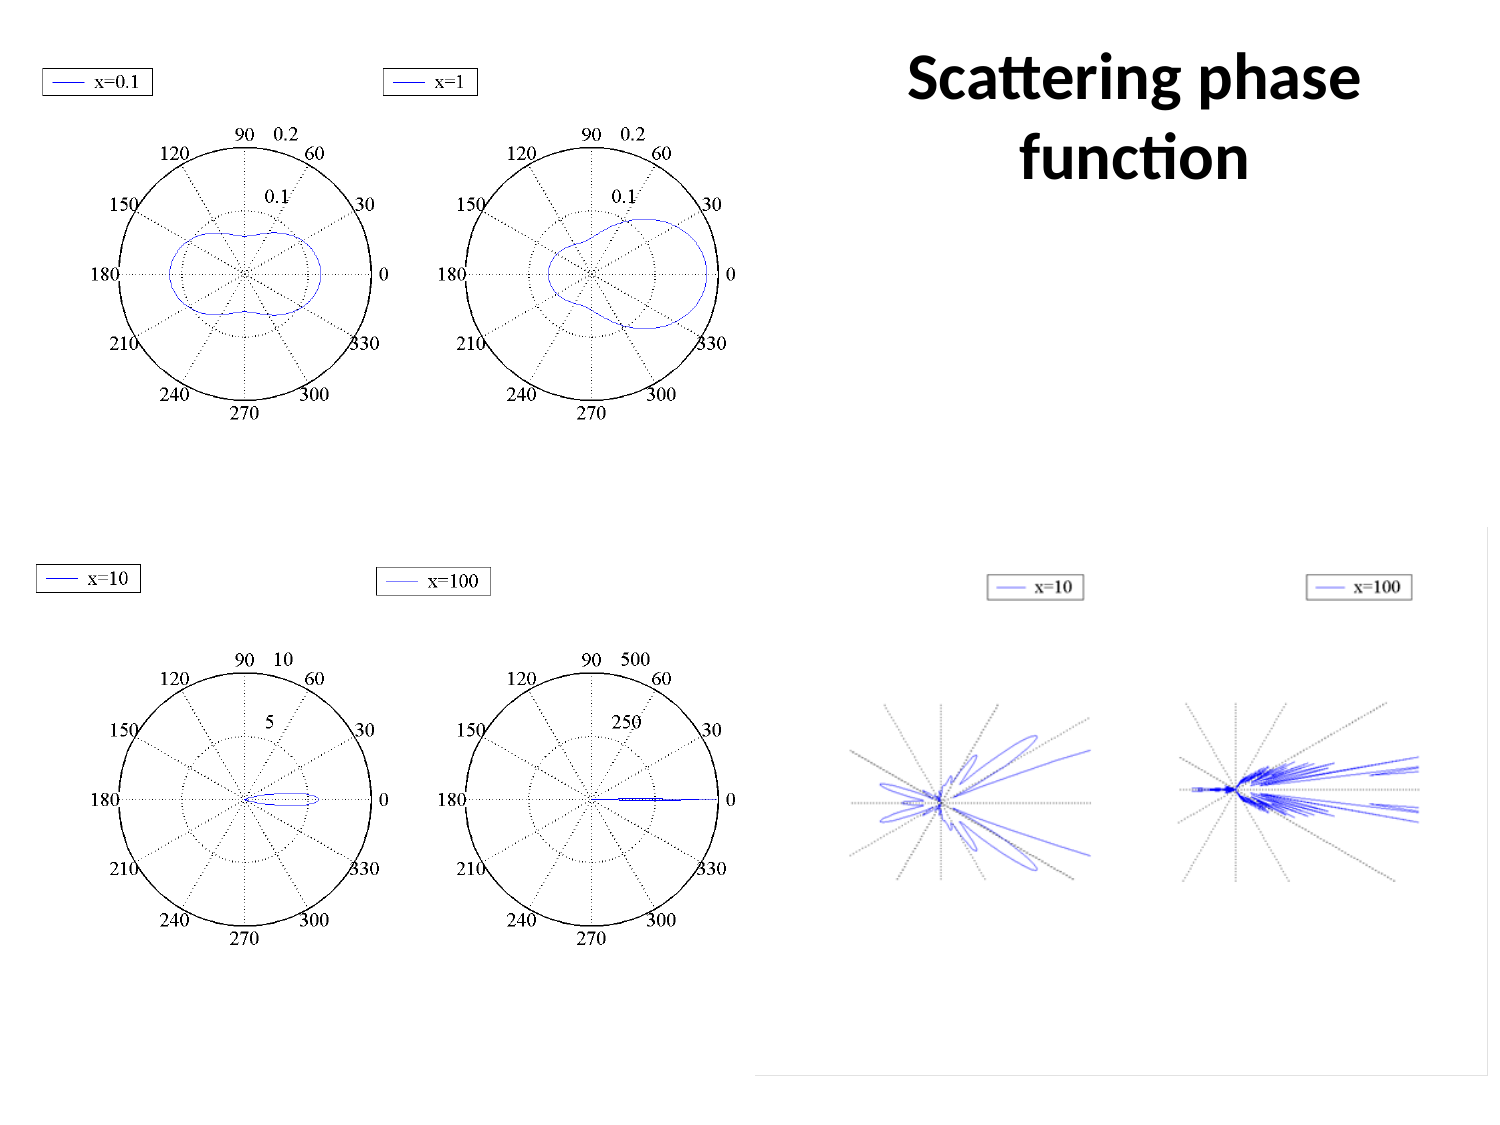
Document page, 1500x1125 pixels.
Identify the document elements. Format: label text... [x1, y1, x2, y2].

picture [17, 0, 1489, 1114]
title Scattering phase function [820, 19, 1449, 207]
